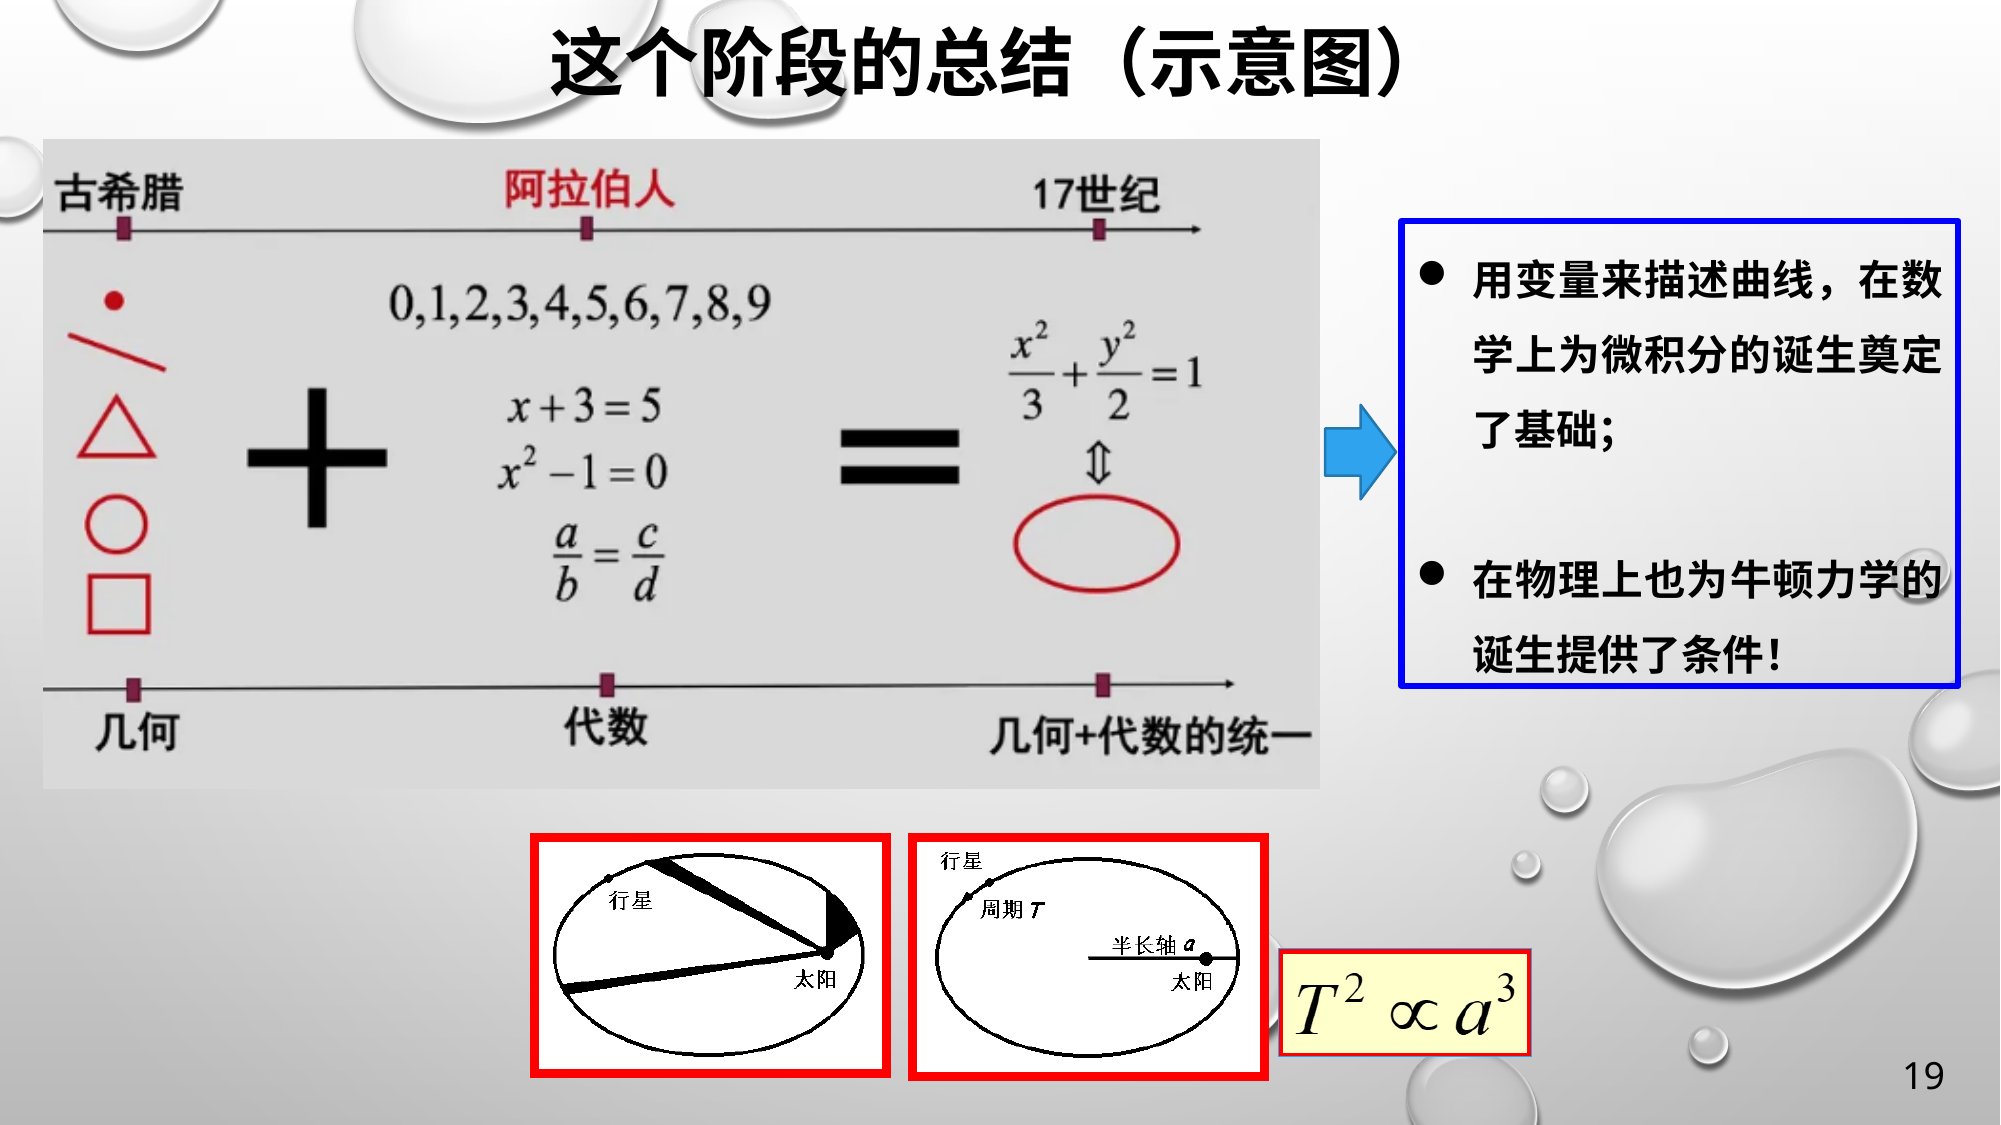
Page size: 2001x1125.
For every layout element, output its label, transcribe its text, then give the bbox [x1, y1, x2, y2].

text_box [917, 841, 1261, 1072]
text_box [539, 841, 883, 1069]
picture [0, 0, 2000, 1125]
text_box 用变量来描述曲线，在数学上为微积分的诞生奠定了基础； 在物理上也为牛顿力学的诞生提供了条件！ [1401, 221, 1959, 686]
text_box 这个阶段的总结（示意图） [362, 7, 1638, 113]
text_box [1326, 403, 1398, 501]
slide_number 19 [1834, 1047, 1960, 1108]
